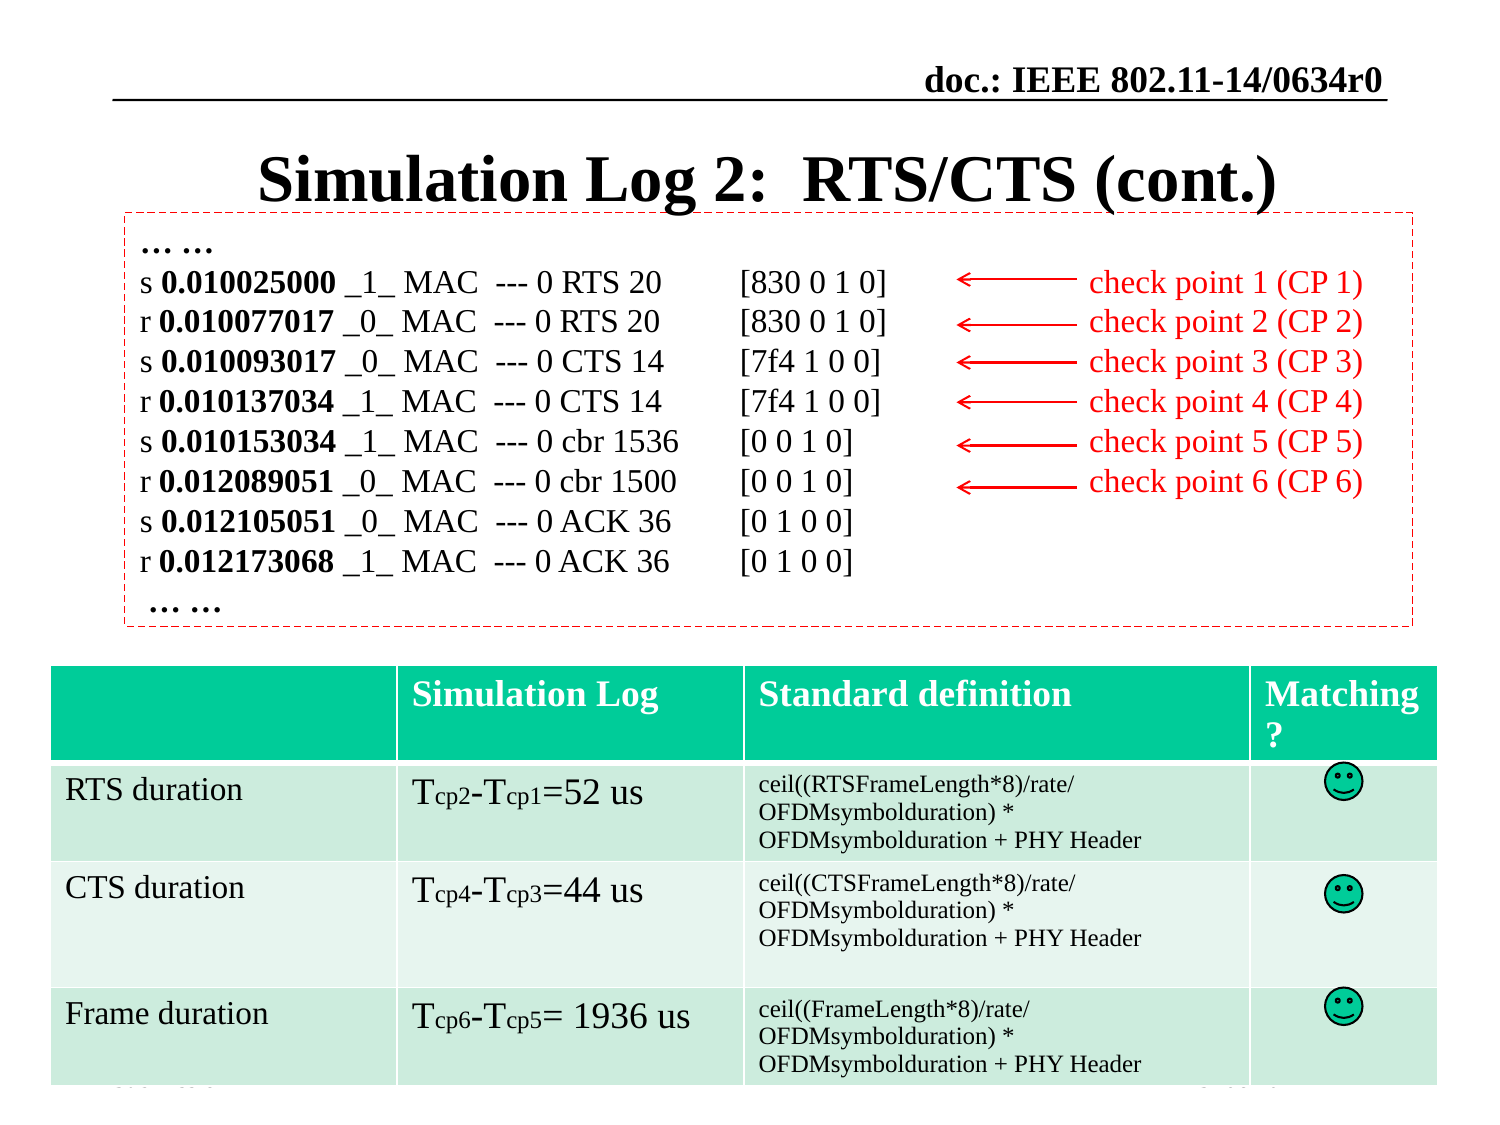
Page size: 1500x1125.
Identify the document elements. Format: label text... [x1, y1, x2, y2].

table_header Standard definition [745, 666, 1249, 760]
text_box [1325, 875, 1363, 913]
table_cell ceil((CTSFrameLength*8)/rate/OFDMsymbolduration) * OFDMsymbolduration + PHY Header [745, 862, 1249, 987]
text_box [1325, 987, 1363, 1026]
table_cell Frame duration [51, 988, 396, 1085]
table_cell Tcp2-Tcp1=52 us [398, 766, 743, 861]
slide_number Slide 10 [1075, 1087, 1402, 1093]
table_header Matching? [1251, 666, 1437, 760]
table_cell ceil((RTSFrameLength*8)/rate/OFDMsymbolduration) * OFDMsymbolduration + PHY Header [745, 766, 1249, 861]
title Simulation Log 2: RTS/CTS (cont.) [99, 87, 1438, 263]
table_header [51, 666, 396, 760]
table_cell CTS duration [51, 862, 396, 987]
table_cell [1251, 988, 1437, 1085]
table_cell [1251, 862, 1437, 987]
table_cell RTS duration [51, 766, 396, 861]
text_box [1325, 762, 1363, 801]
table_cell Tcp4-Tcp3=44 us [398, 862, 743, 987]
table_header Simulation Log [398, 666, 743, 760]
table_cell [1251, 766, 1437, 861]
text_box … … s 0.010025000 _1_ MAC --- 0 RTS 20 [830 0 1 0] check point 1 (CP 1) r 0.010077017 _0_ MAC --- 0 RTS 20 [830 0 1 0] check point 2 (CP 2) s 0.010093017 _0_ MAC --- 0 CTS 14 [7f4 1 0 0] check point 3 (CP 3) r 0.010137034 _1_ MAC --- 0 CTS 14 [7f4 1 0 0] check point 4 (CP 4) s 0.010153034 _1_ MAC --- 0 cbr 1536 [0 0 1 0] check point 5 (CP 5) r 0.012089051 _0_ MAC --- 0 cbr 1500 [0 0 1 0] check point 6 (CP 6) s 0.012105051 _0_ MAC --- 0 ACK 36 [0 1 0 0] r 0.012173068 _1_ MAC --- 0 ACK 36 [0 1 0 0] … … [124, 263, 1413, 627]
table_cell ceil((FrameLength*8)/rate/OFDMsymbolduration) * OFDMsymbolduration + PHY Header [745, 988, 1249, 1085]
table_cell Tcp6-Tcp5= 1936 us [398, 988, 743, 1085]
